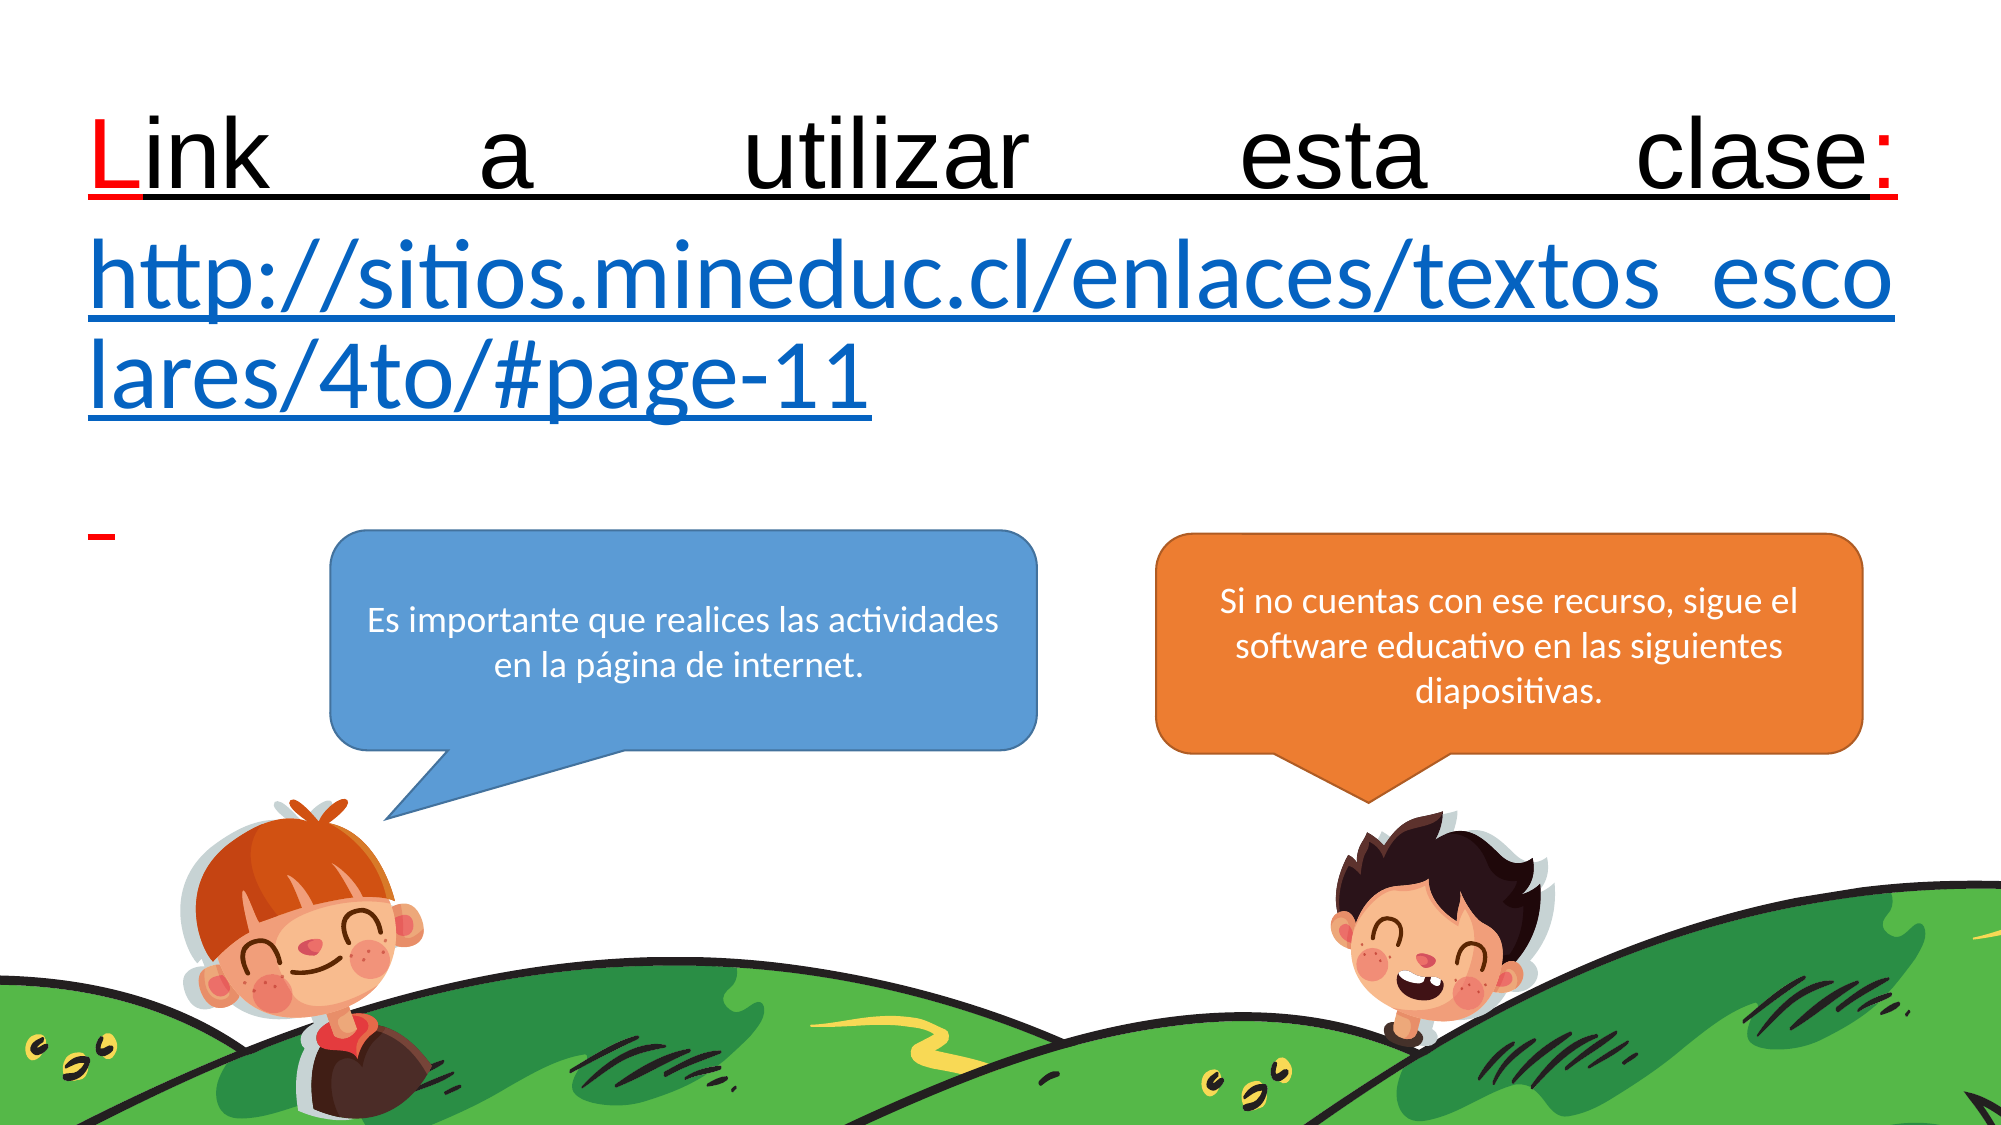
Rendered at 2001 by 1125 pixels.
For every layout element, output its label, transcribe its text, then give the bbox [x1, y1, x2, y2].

text_box Es importante que realices las actividades en la página de internet. [329, 529, 1038, 805]
text_box Si no cuentas con ese recurso, sigue el software educativo en las siguientes diapositivas. [1154, 532, 1864, 805]
text_box Link a utilizar esta clase: http://sitios.mineduc.cl/enlaces/textos_escolares/4to/#page-11 [72, 81, 1913, 457]
picture [0, 805, 2000, 1125]
